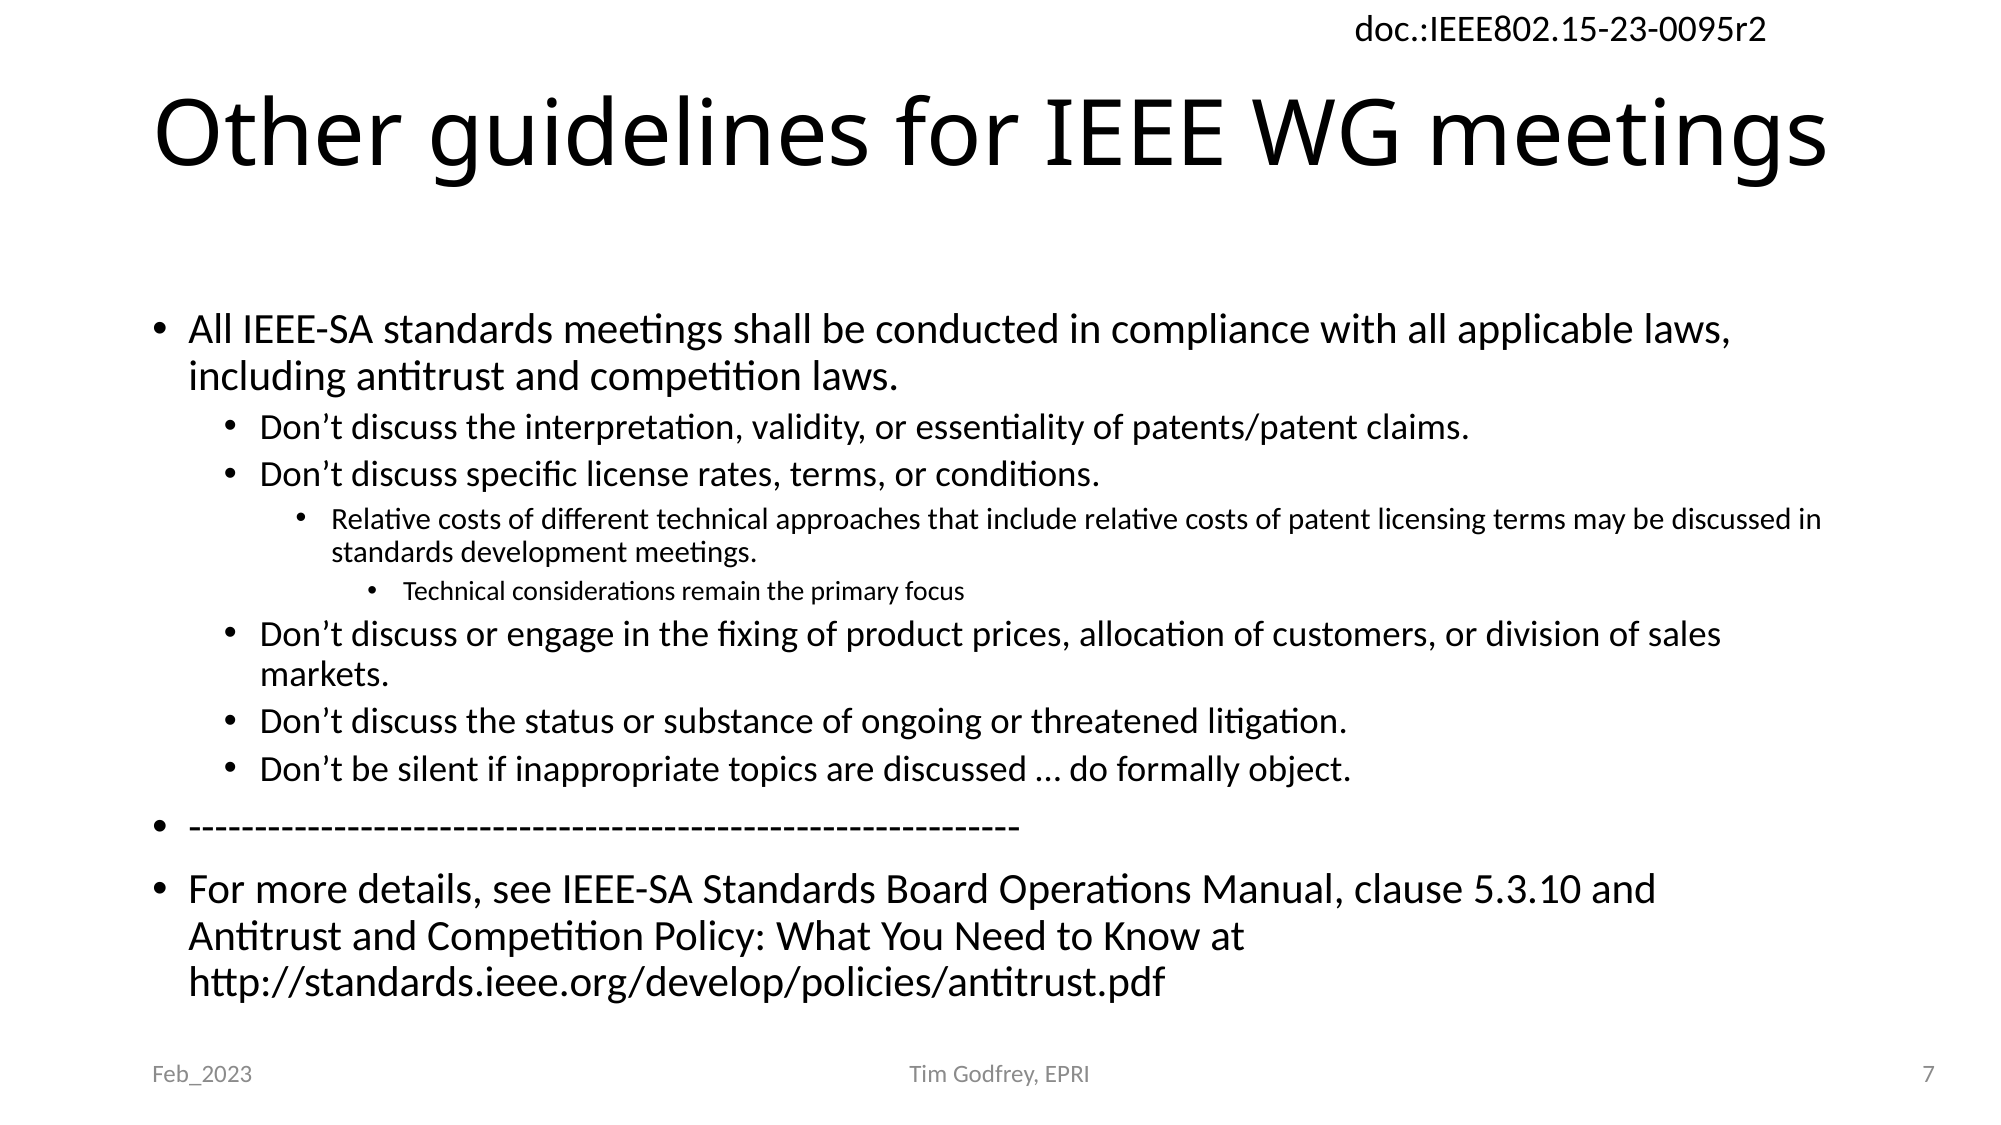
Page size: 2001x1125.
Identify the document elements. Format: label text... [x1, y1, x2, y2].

list All IEEE-SA standards meetings shall be conducted in compliance with all applicable laws, including antitrust and competition laws. Don’t discuss the interpretation, validity, or essentiality of patents/patent claims. Don’t discuss specific license rates, terms, or conditions. Relative costs of different technical approaches that include relative costs of patent licensing terms may be discussed in standards development meetings. Technical considerations remain the primary focus Don’t discuss or engage in the fixing of product prices, allocation of customers, or division of sales markets. Don’t discuss the status or substance of ongoing or threatened litigation. Don’t be silent if inappropriate topics are discussed … do formally object. --------------------------------------------------------------- For more details, see IEEE-SA Standards Board Operations Manual, clause 5.3.10 and Antitrust and Competition Policy: What You Need to Know at http://standards.ieee.org/develop/policies/antitrust.pdf [137, 299, 1863, 1014]
footer Tim Godfrey, EPRI [662, 1042, 1338, 1103]
slide_number Feb_2023 [137, 1042, 588, 1103]
slide_number 7 [1462, 1042, 1950, 1103]
title Other guidelines for IEEE WG meetings [137, 59, 1863, 213]
